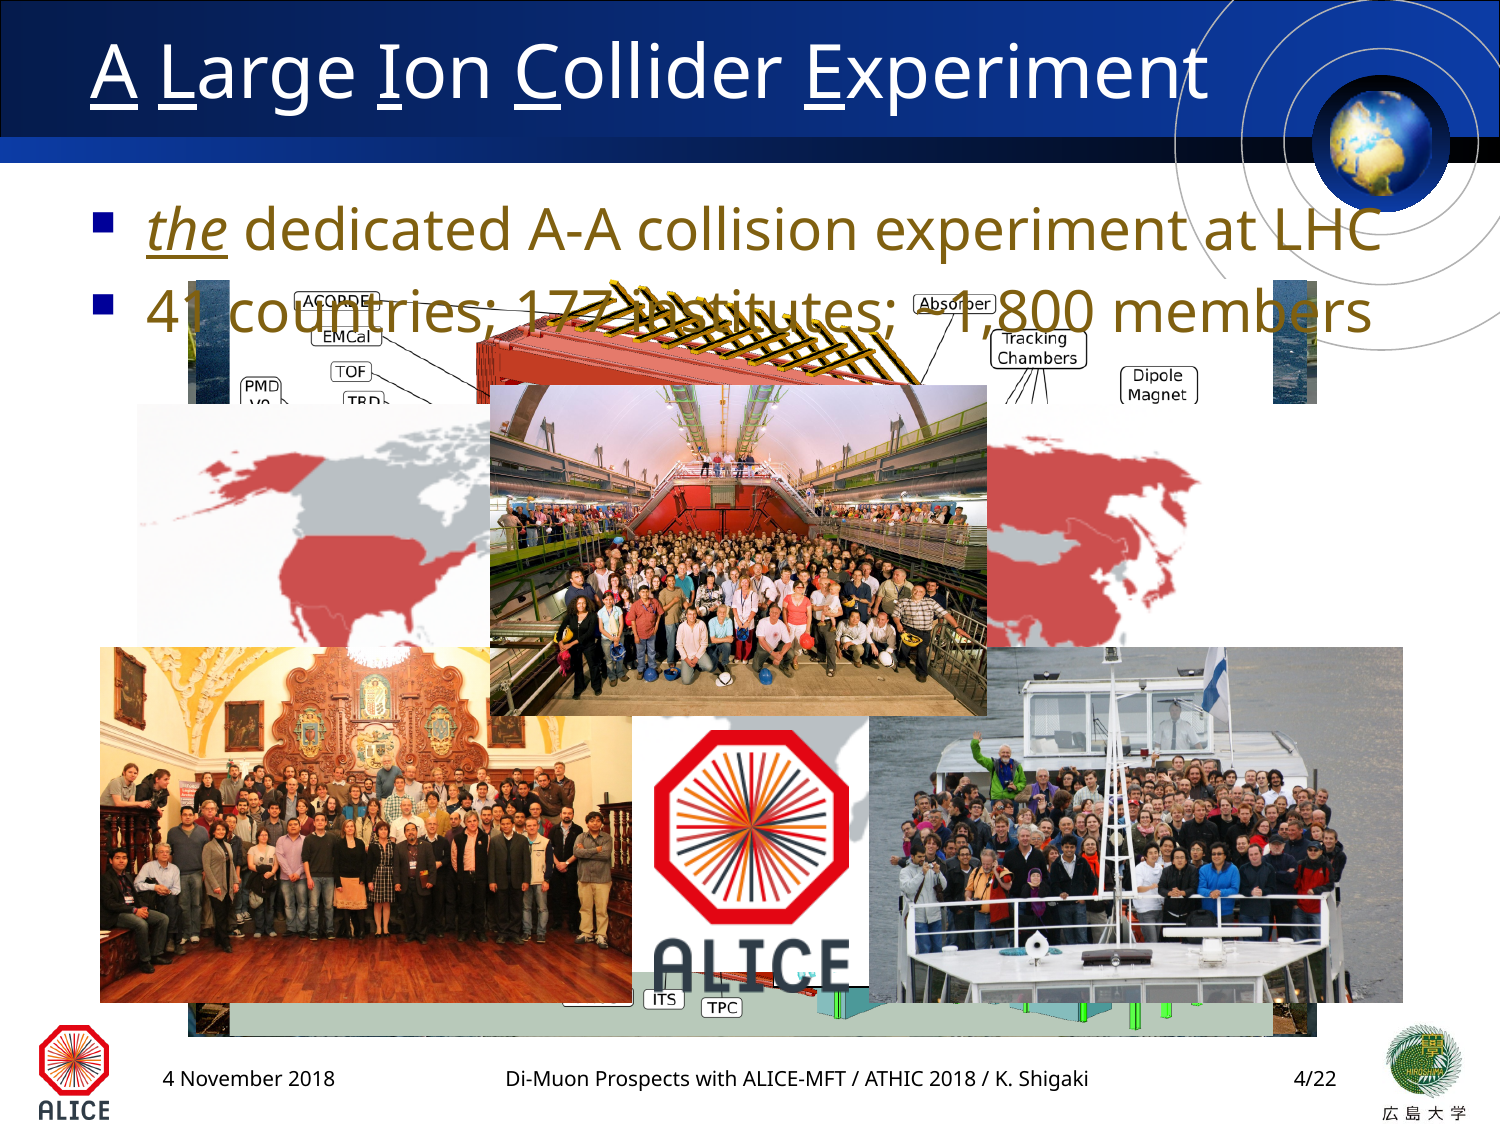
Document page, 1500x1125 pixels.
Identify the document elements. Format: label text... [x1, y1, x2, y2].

title A Large Ion Collider Experiment [75, 0, 1317, 138]
slide_number 3/22 [1222, 1058, 1352, 1103]
picture [1372, 1021, 1475, 1124]
picture [100, 278, 1403, 1038]
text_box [853, 981, 864, 988]
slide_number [147, 1058, 371, 1103]
picture [1330, 91, 1432, 196]
footer Di-Muon Prospects with ALICE-MFT / ATHIC 2018 / K. Shigaki [371, 1058, 1222, 1103]
list the dedicated A-A collision experiment at LHC 41 countries; 177 institutes; ~1,800 members [75, 184, 1425, 1024]
picture [39, 1025, 109, 1120]
